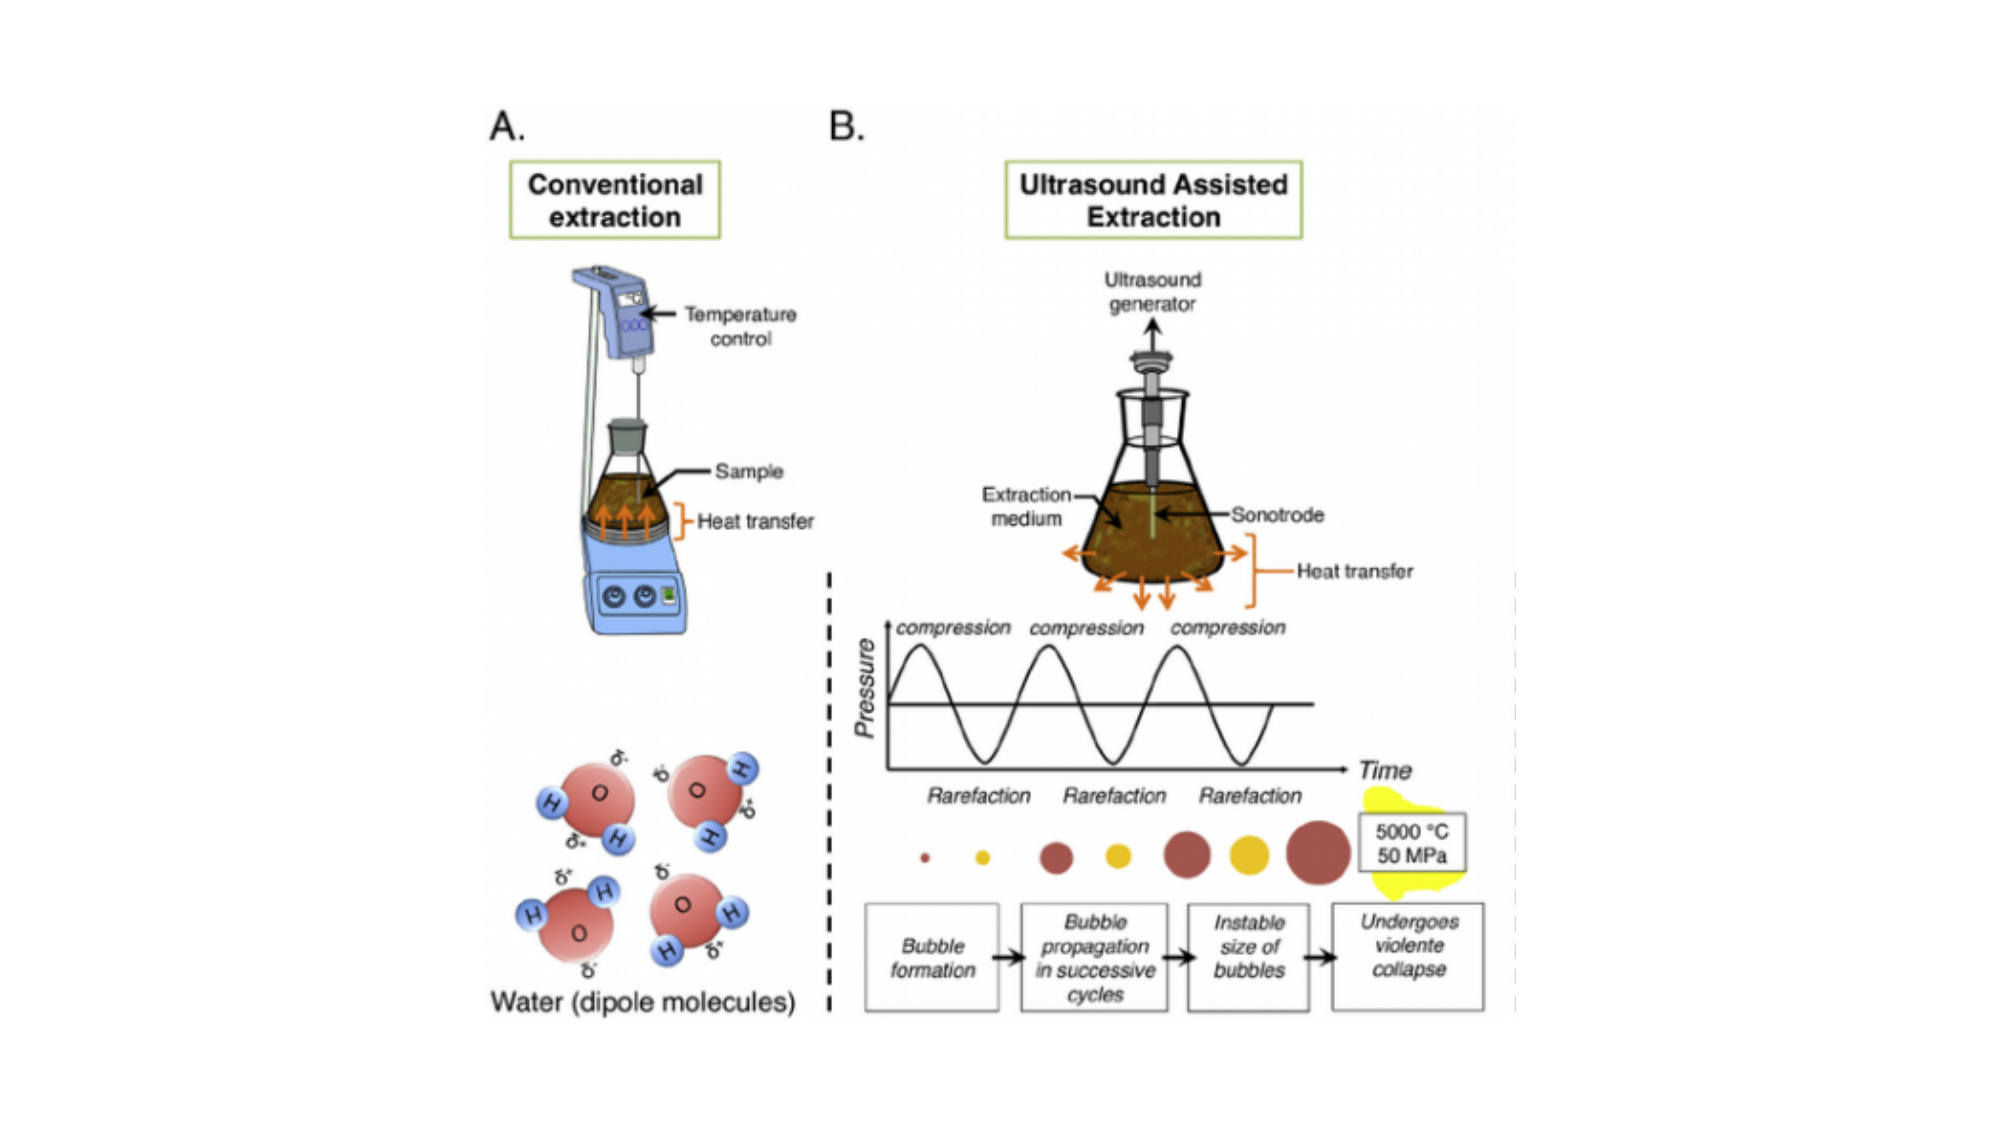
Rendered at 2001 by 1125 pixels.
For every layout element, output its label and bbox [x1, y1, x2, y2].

list [483, 105, 1516, 1020]
